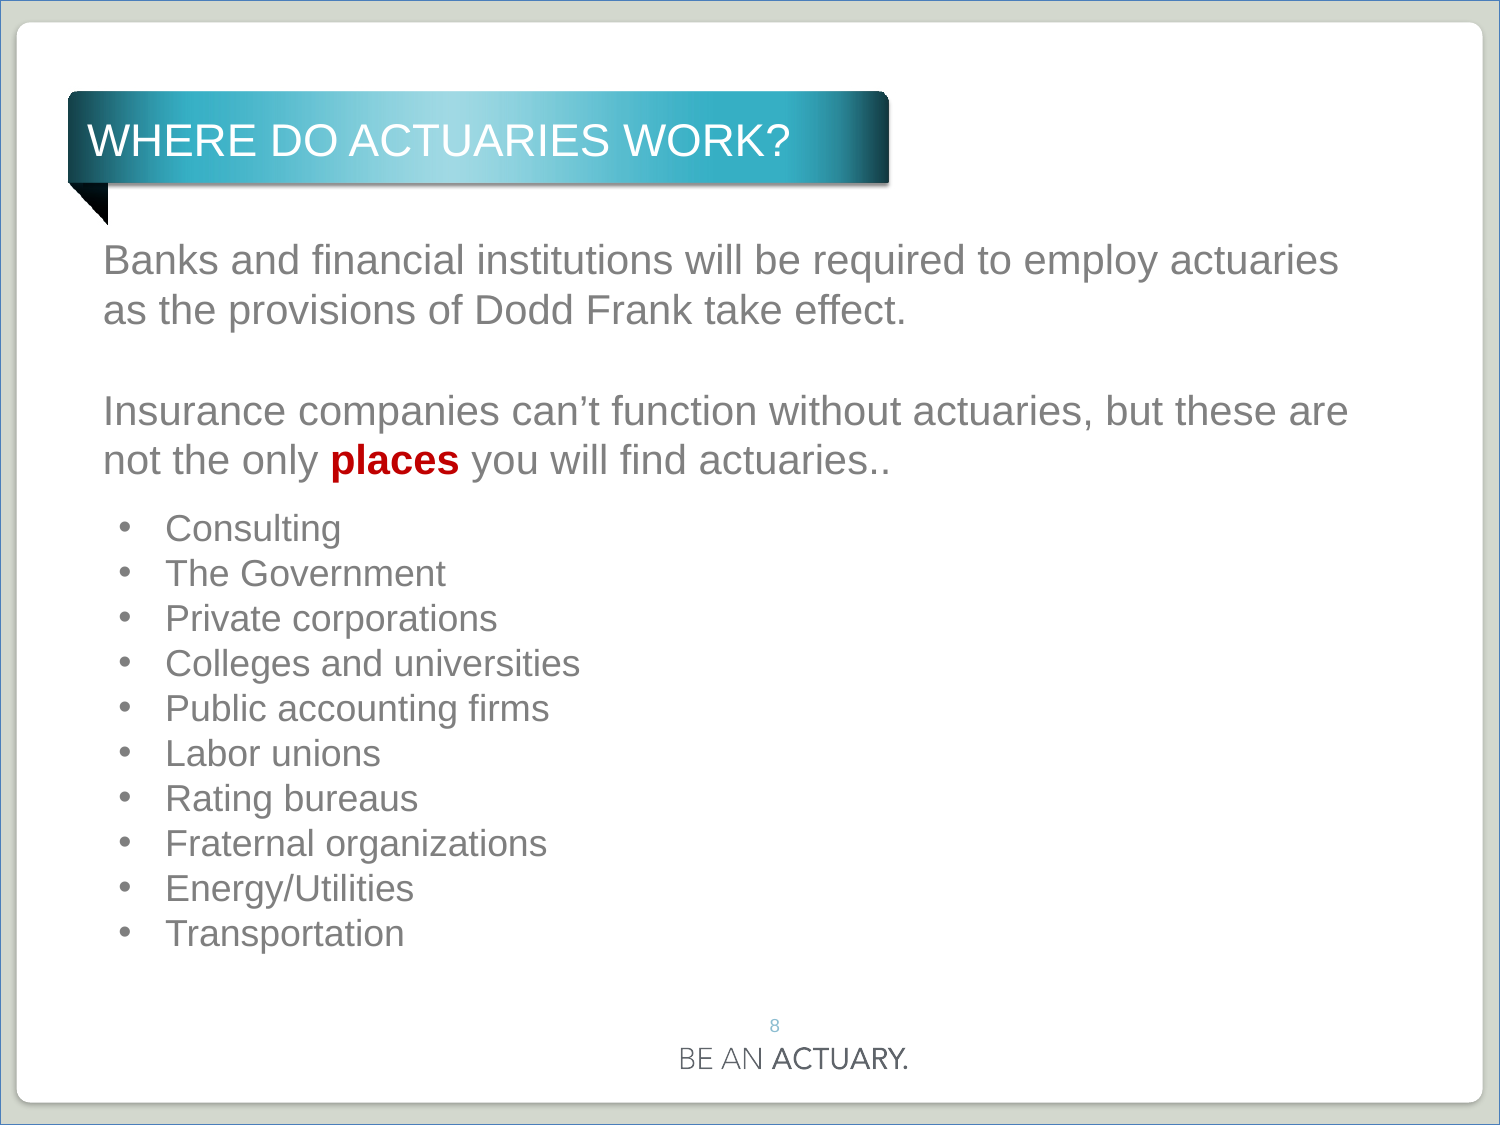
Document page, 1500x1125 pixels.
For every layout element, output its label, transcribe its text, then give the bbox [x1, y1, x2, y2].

picture [670, 1047, 914, 1074]
text_box Banks and financial institutions will be required to employ actuaries as the provisions of Dodd Frank take effect. Insurance companies can’t function without actuaries, but these are not the only places you will find actuaries.. [88, 225, 1385, 591]
text_box Consulting The Government Private corporations Colleges and universities Public accounting firms Labor unions Rating bureaus Fraternal organizations Energy/Utilities Transportation [103, 496, 655, 962]
slide_number 8 [736, 994, 814, 1055]
picture [60, 41, 1029, 280]
